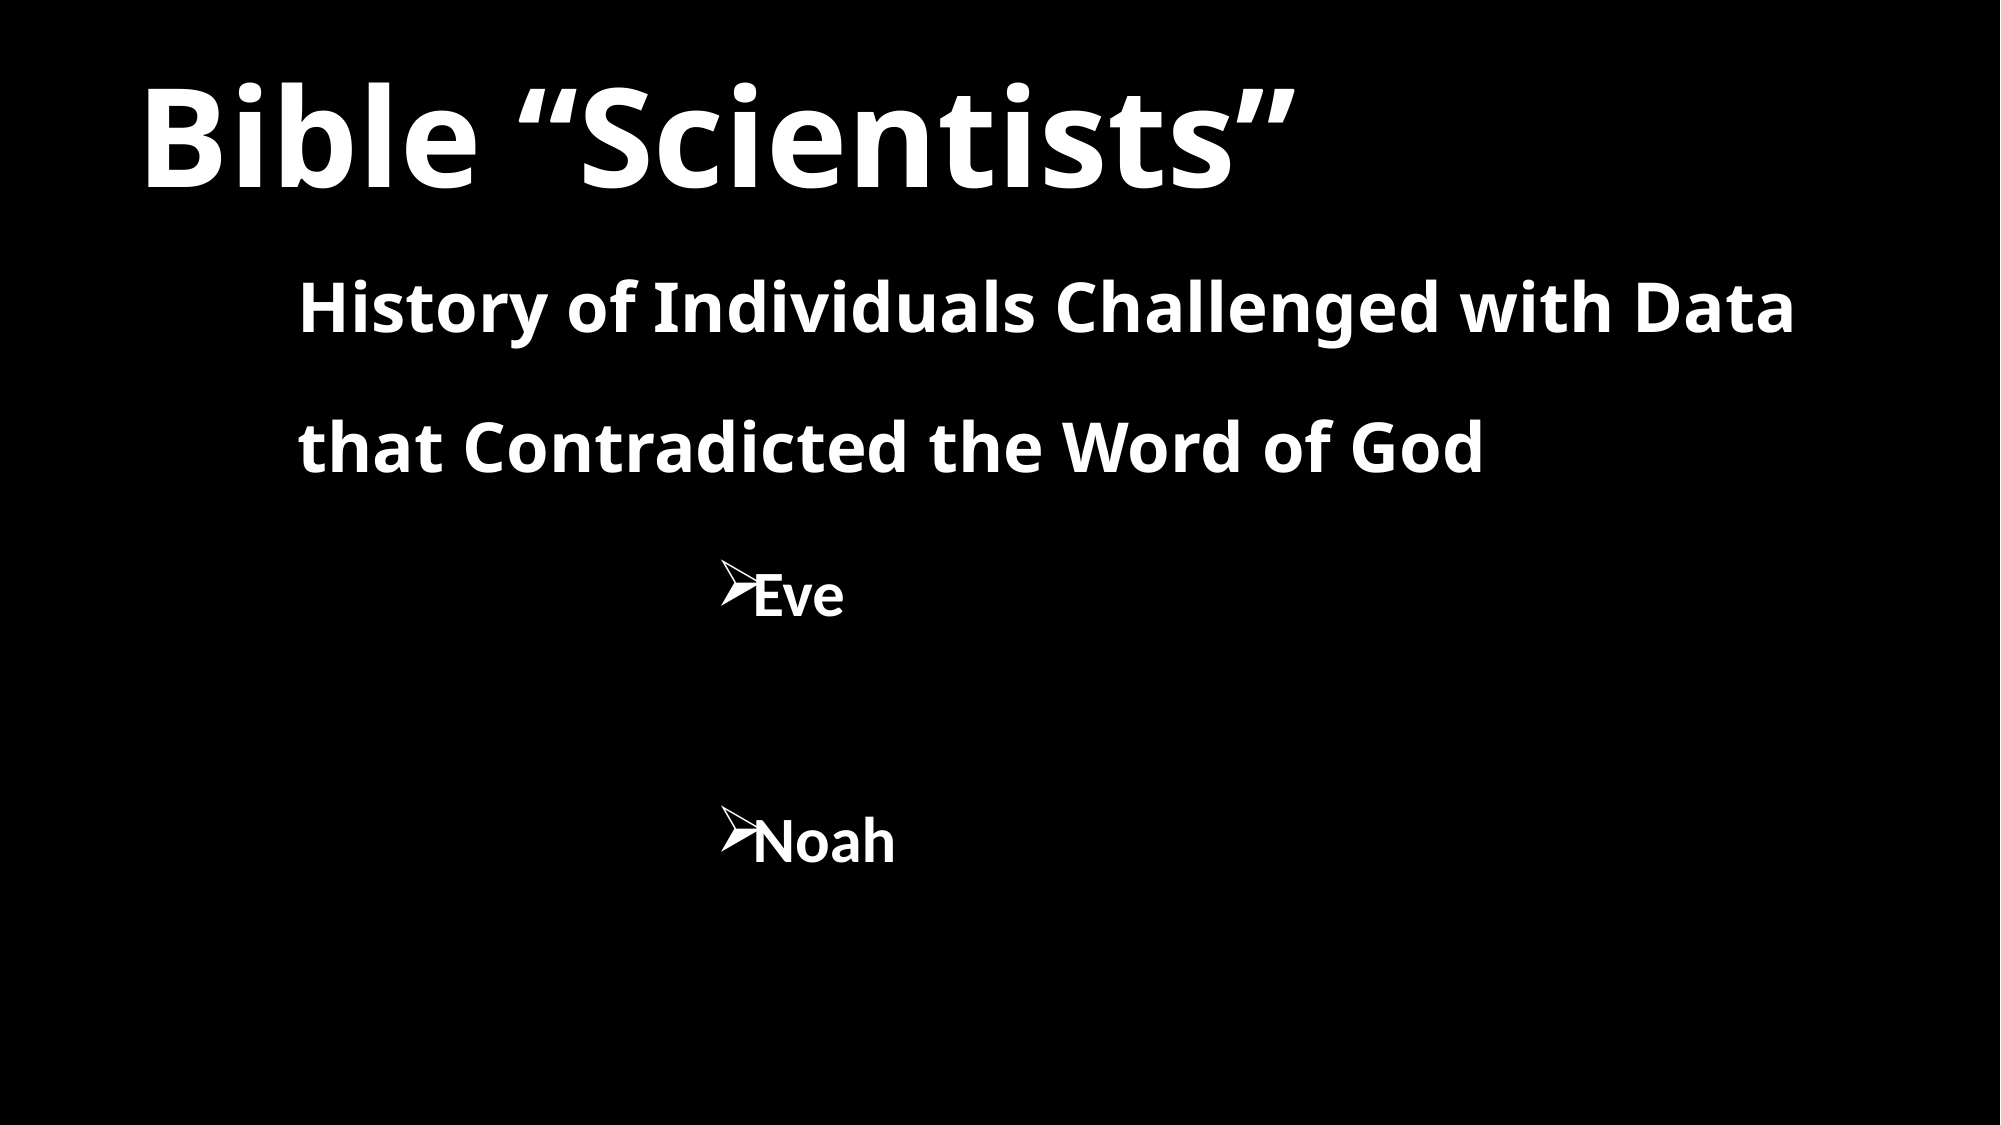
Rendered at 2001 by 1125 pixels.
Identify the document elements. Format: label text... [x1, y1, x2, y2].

text_box Bible “Scientists” [121, 42, 1729, 321]
list History of Individuals Challenged with Data that Contradicted the Word of God Eve Noah [282, 197, 1841, 886]
